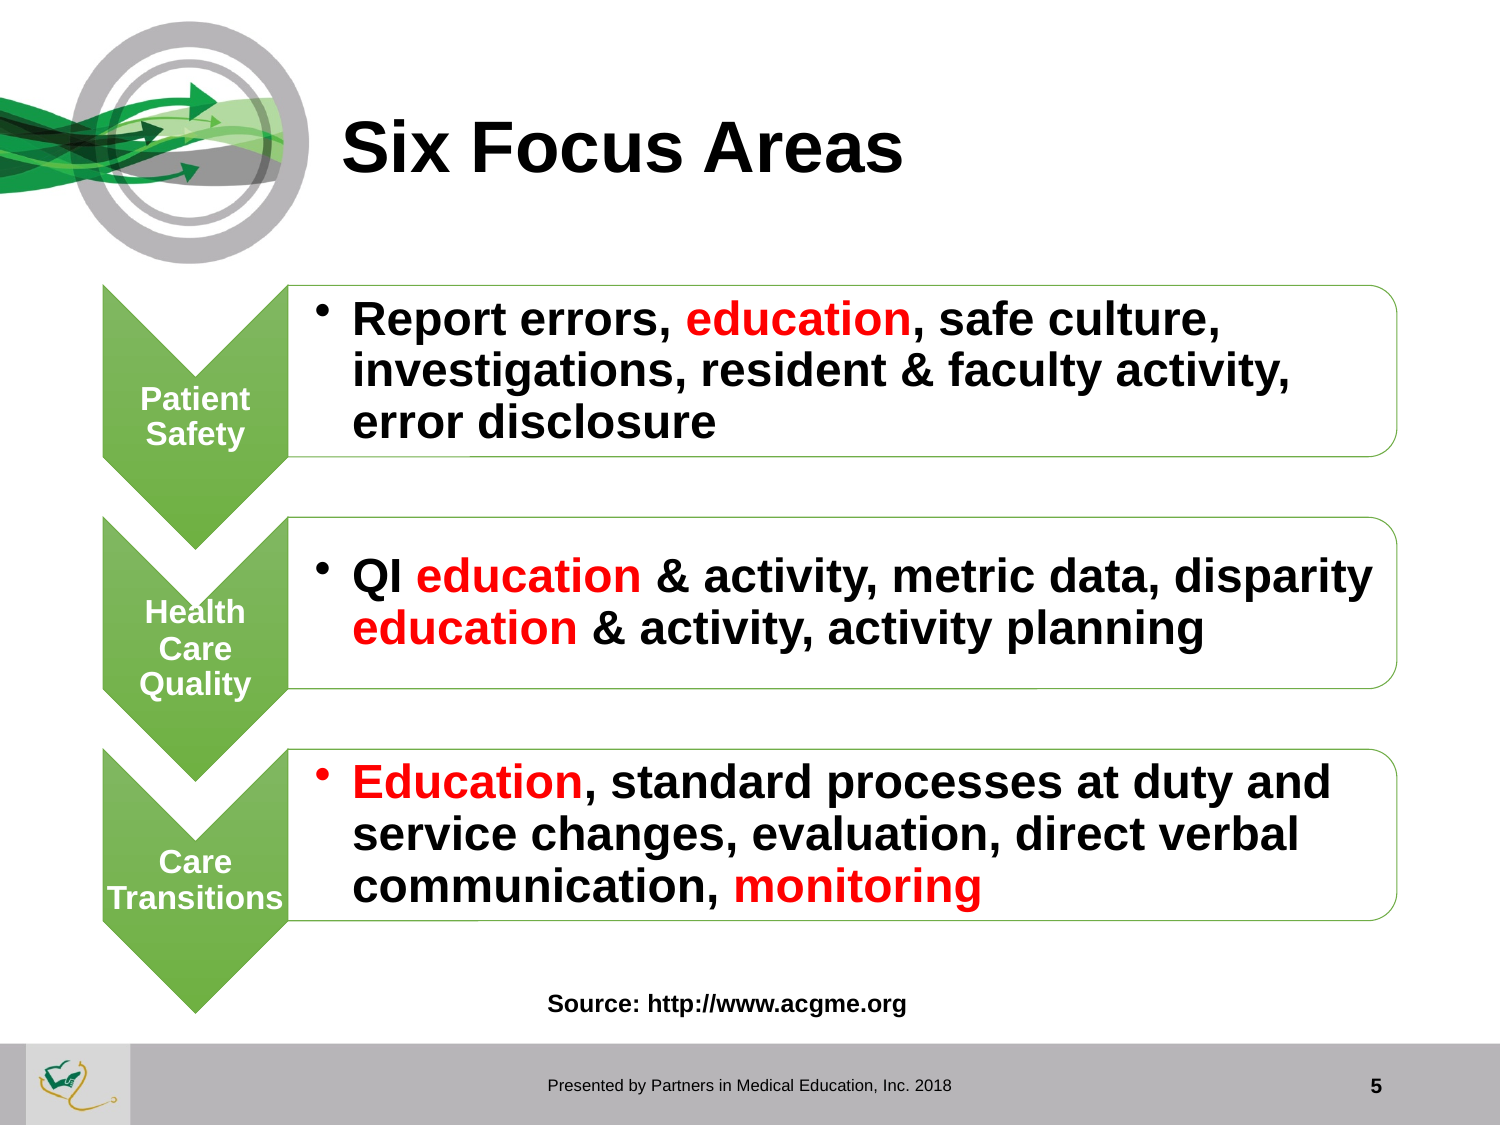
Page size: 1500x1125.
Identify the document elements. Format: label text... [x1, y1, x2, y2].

text_box Source: http://www.acgme.org [532, 1014, 945, 1025]
footer Presented by Partners in Medical Education, Inc. 2018 [496, 1055, 1004, 1116]
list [103, 285, 1397, 1014]
picture [0, 0, 1500, 1125]
title Six Focus Areas [326, 40, 1397, 258]
slide_number 5 [1059, 1055, 1397, 1116]
